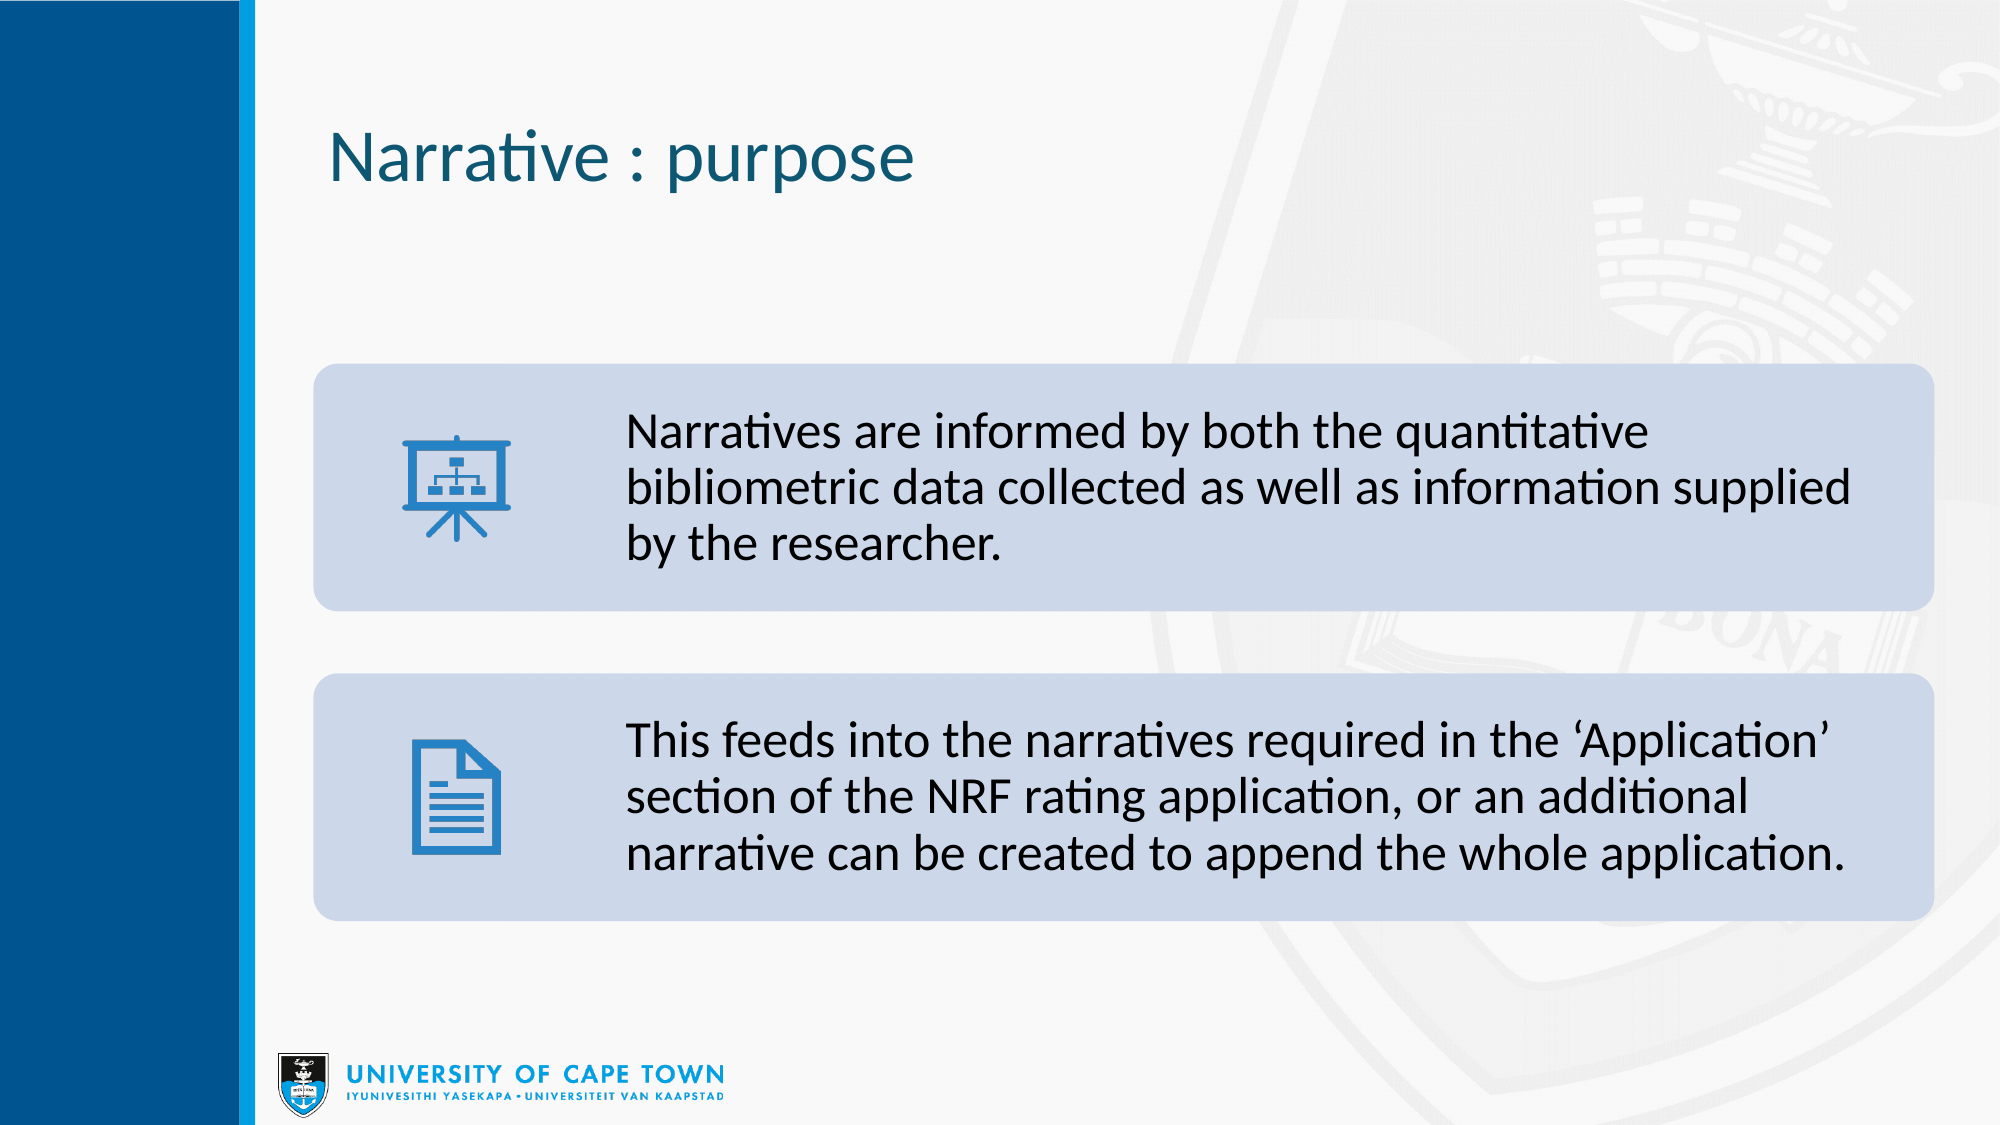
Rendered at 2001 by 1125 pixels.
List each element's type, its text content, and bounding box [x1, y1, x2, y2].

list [312, 228, 1935, 1056]
title Narrative : purpose [313, 44, 1935, 204]
picture [278, 1053, 723, 1118]
